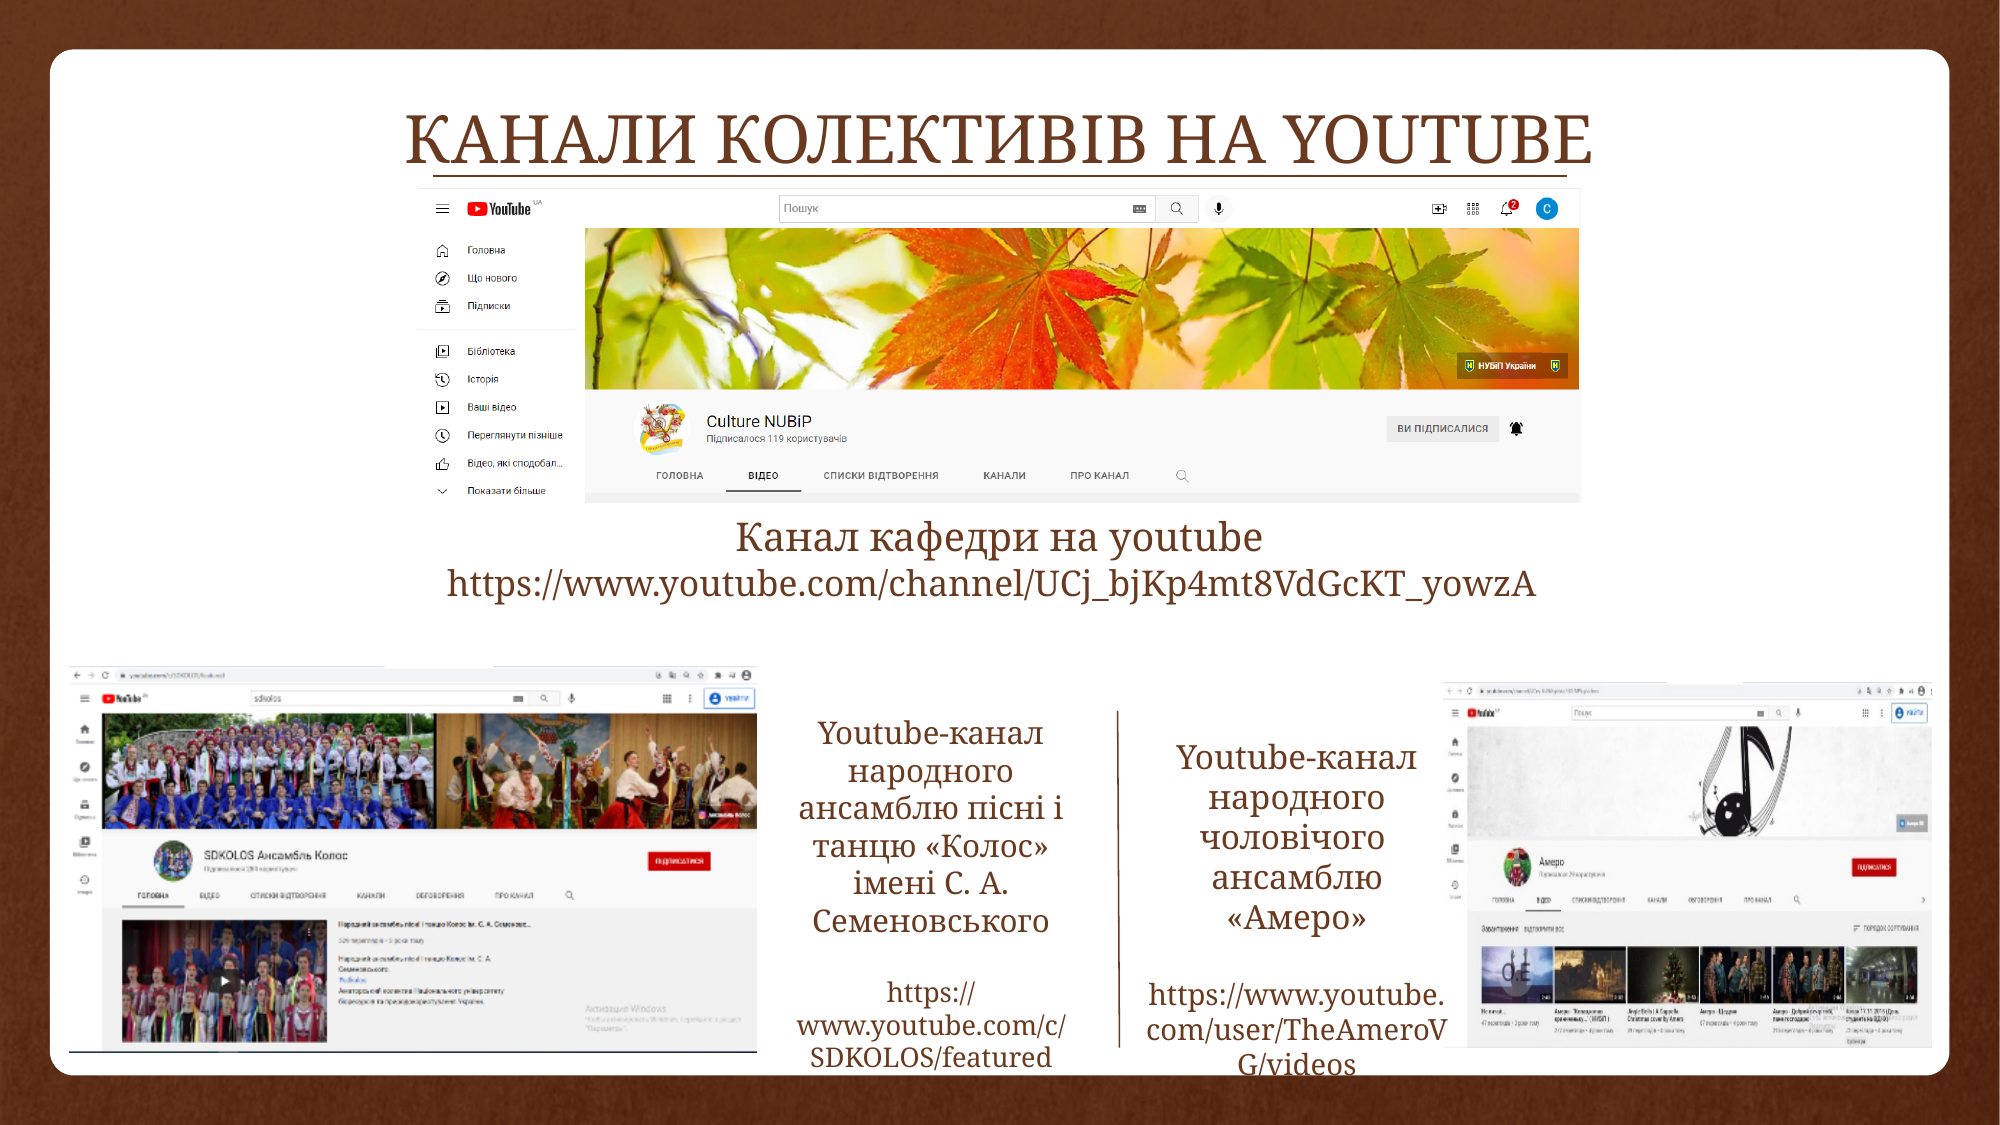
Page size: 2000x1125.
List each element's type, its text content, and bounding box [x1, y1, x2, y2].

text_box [417, 492, 1626, 786]
text_box КАНАЛИ КОЛЕКТИВІВ НА YOUTUBE [54, 57, 1945, 185]
picture [0, 0, 2000, 1125]
text_box Youtube-канал народного ансамблю пісні і танцю «Колос» імені С. А. Семеновського https://www.youtube.com/c/SDKOLOS/featured [768, 793, 1094, 1081]
text_box Youtube-канал народного чоловічого ансамблю «Амеро» https://www.youtube.com/user/TheAmeroVG/videos [1130, 793, 1464, 1089]
